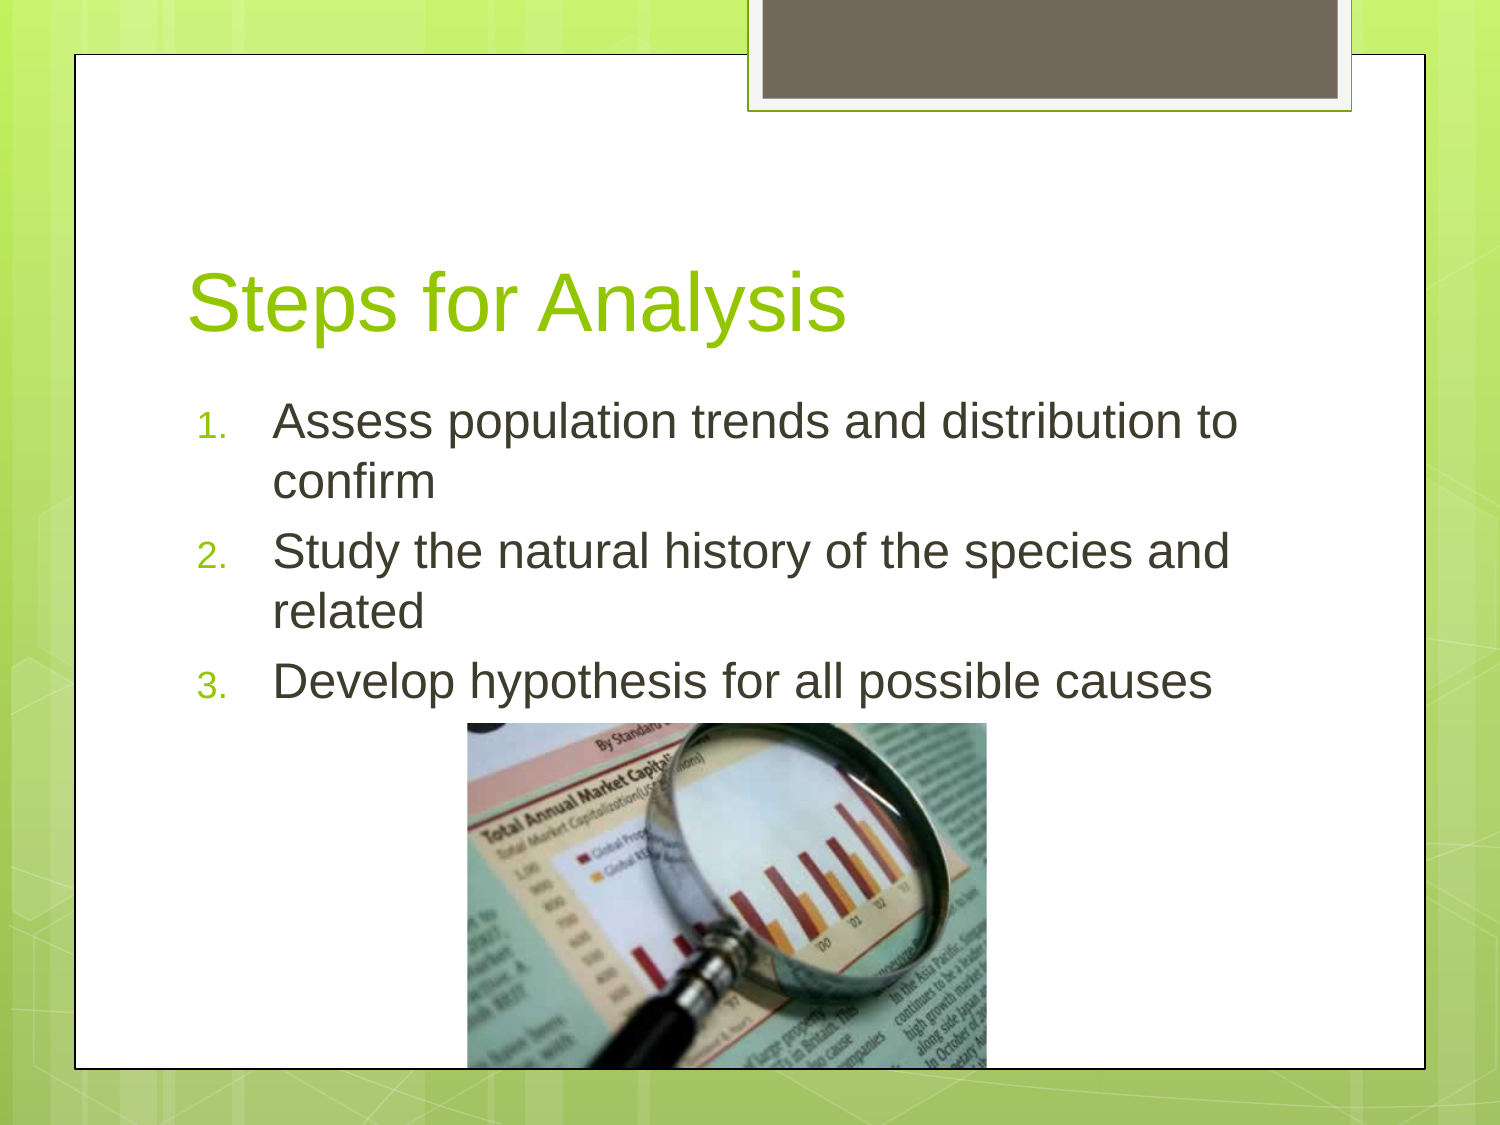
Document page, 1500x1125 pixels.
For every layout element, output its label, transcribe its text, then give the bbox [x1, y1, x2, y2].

title Steps for Analysis [171, 168, 1324, 357]
list Assess population trends and distribution to confirm Study the natural history of the species and related Develop hypothesis for all possible causes [171, 381, 1283, 957]
text_box [467, 723, 987, 1068]
